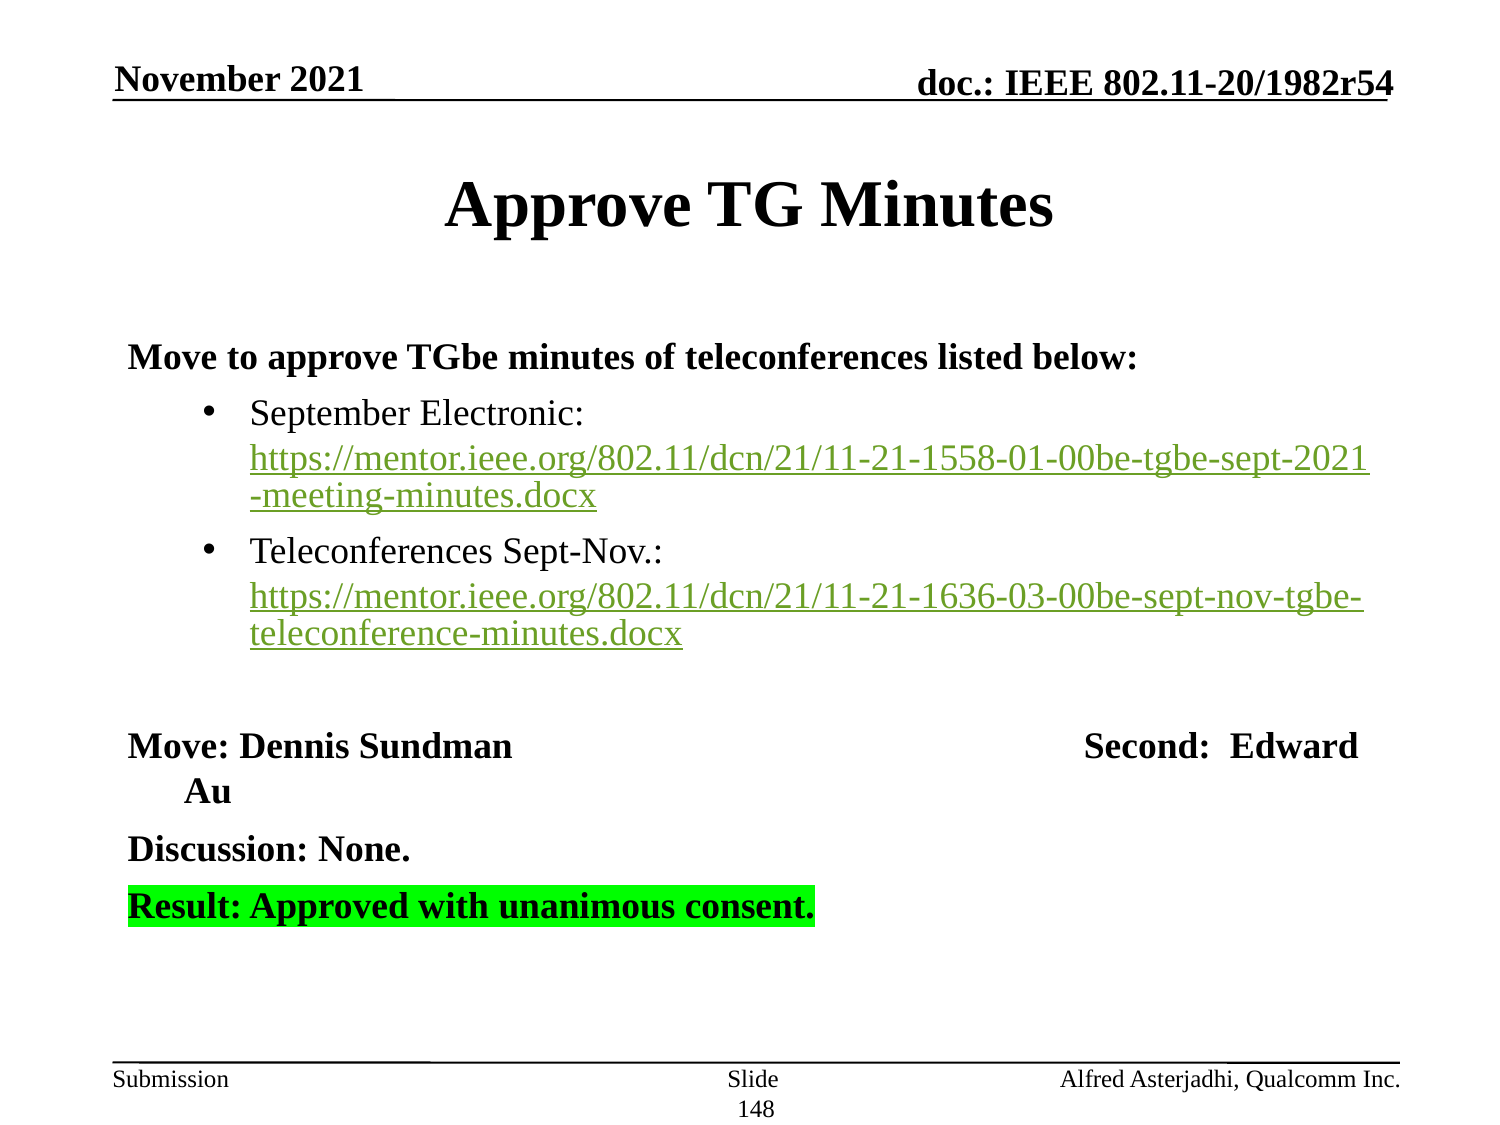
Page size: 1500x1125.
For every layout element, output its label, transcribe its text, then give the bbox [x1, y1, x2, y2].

footer Alfred Asterjadhi, Qualcomm Inc. [878, 1061, 1402, 1093]
title Approve TG Minutes [112, 112, 1388, 288]
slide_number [114, 54, 423, 100]
slide_number Slide 148 [712, 1061, 800, 1123]
list Move to approve TGbe minutes of teleconferences listed below: September Electronic: https://mentor.ieee.org/802.11/dcn/21/11-21-1558-01-00be-tgbe-sept-2021-meeting-minutes.docx Teleconferences Sept-Nov.: https://mentor.ieee.org/802.11/dcn/21/11-21-1636-03-00be-sept-nov-tgbe-teleconference-minutes.docx Move: Dennis Sundman Second: Edward Au Discussion: None. Result: Approved with unanimous consent. [112, 324, 1388, 1000]
